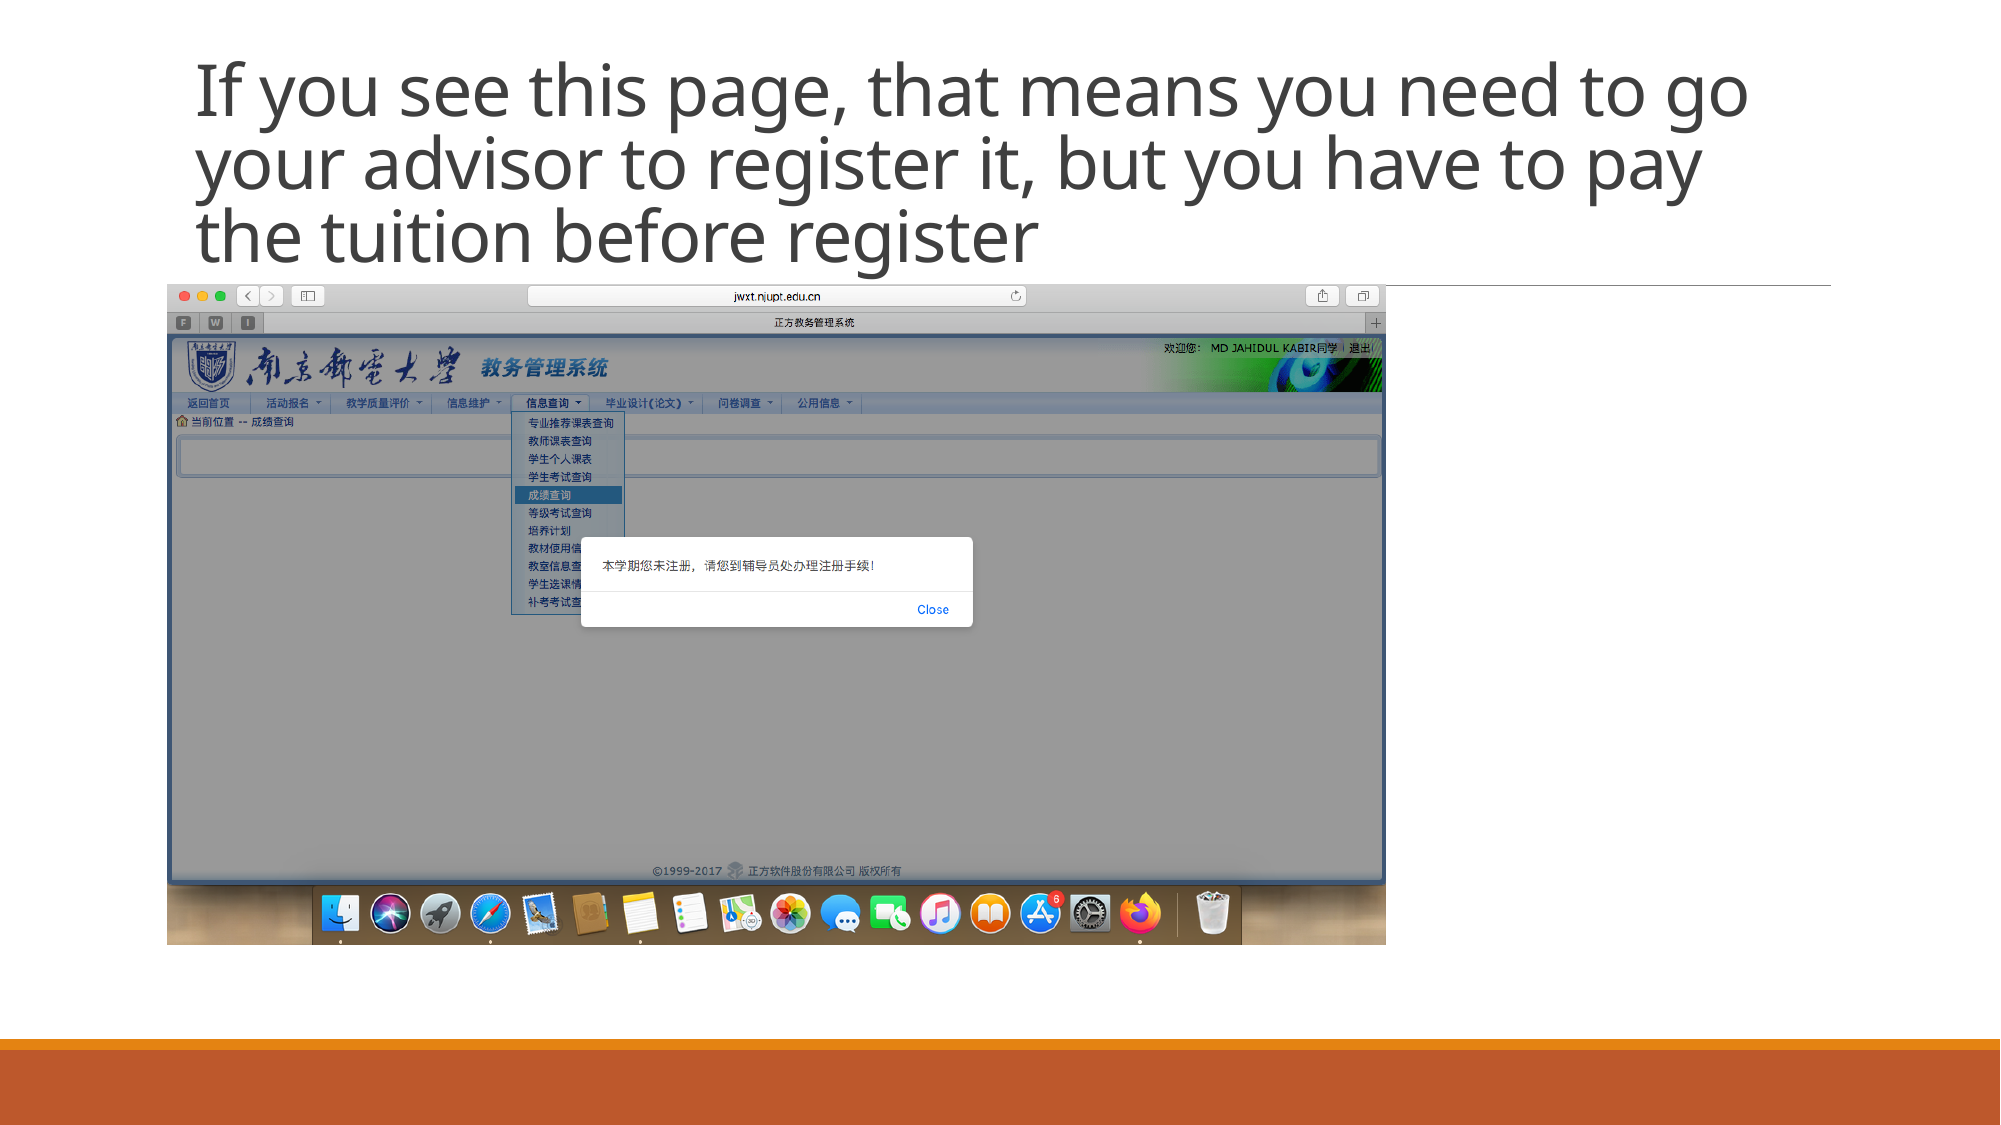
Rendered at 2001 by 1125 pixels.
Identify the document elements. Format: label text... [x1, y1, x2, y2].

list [166, 284, 1386, 946]
title If you see this page, that means you need to go your advisor to register it, but you have to pay the tuition before register [180, 47, 1830, 285]
